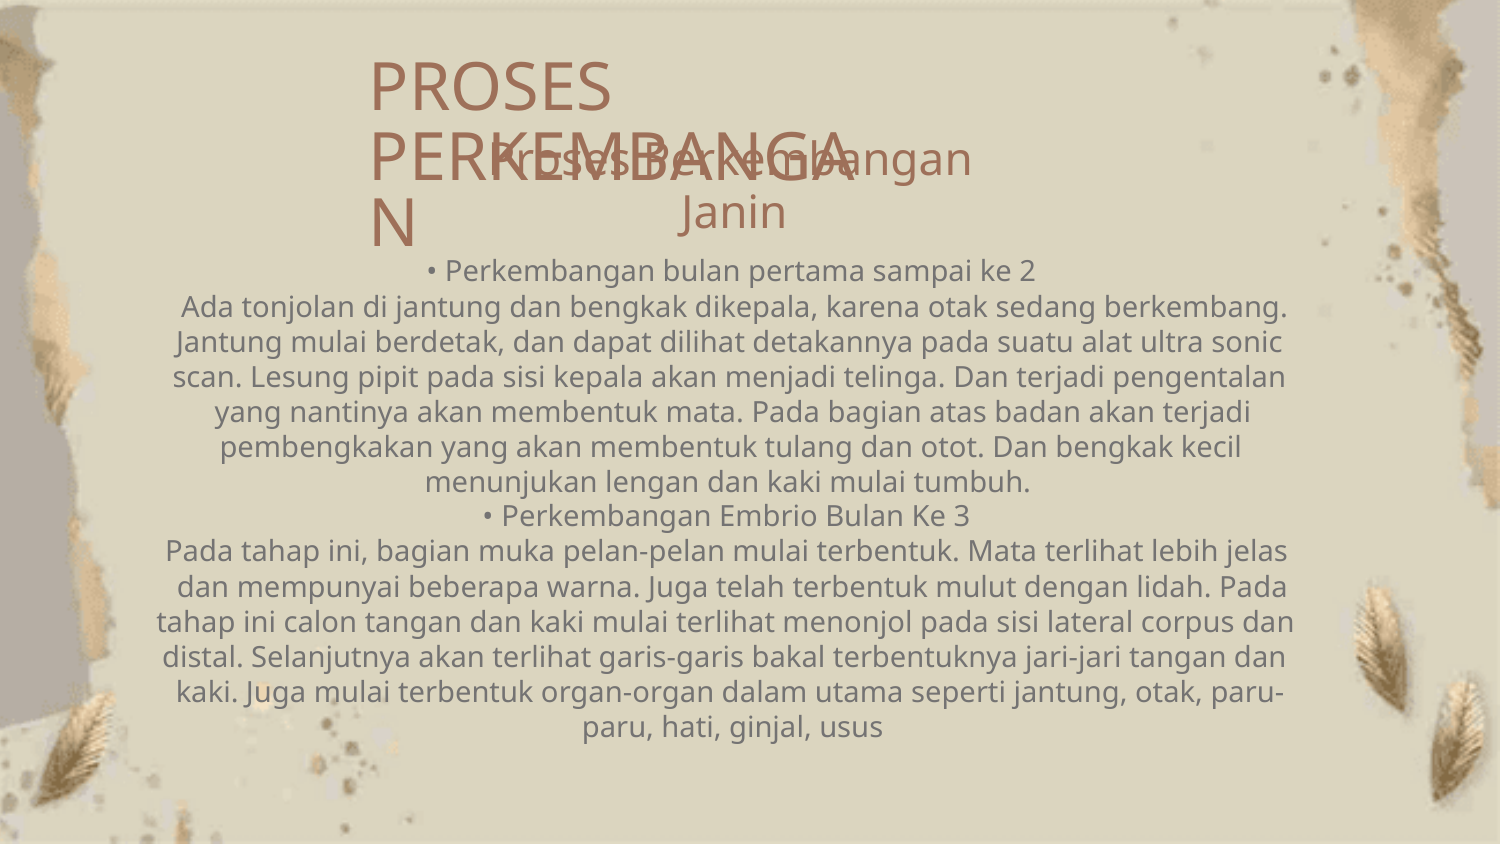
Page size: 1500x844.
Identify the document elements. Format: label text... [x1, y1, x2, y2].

text_box PROSES PERKEMBANGAN [368, 58, 874, 247]
text_box • Perkembangan bulan pertama sampai ke 2 Ada tonjolan di jantung dan bengkak dikepala, karena otak sedang berkembang. Jantung mulai berdetak, dan dapat dilihat detakannya pada suatu alat ultra sonic scan. Lesung pipit pada sisi kepala akan menjadi telinga. Dan terjadi pengentalan yang nantinya akan membentuk mata. Pada bagian atas badan akan terjadi pembengkakan yang akan membentuk tulang dan otot. Dan bengkak kecil menunjukan lengan dan kaki mulai tumbuh. [172, 247, 1313, 499]
text_box Proses Perkembangan Janin [487, 140, 1035, 238]
text_box Pada tahap ini, bagian muka pelan-pelan mulai terbentuk. Mata terlihat lebih jelas dan mempunyai beberapa warna. Juga telah terbentuk mulut dengan lidah. Pada tahap ini calon tangan dan kaki mulai terlihat menonjol pada sisi lateral corpus dan distal. Selanjutnya akan terlihat garis-garis bakal terbentuknya jari-jari tangan dan kaki. Juga mulai terbentuk organ-organ dalam utama seperti jantung, otak, paru- paru, hati, ginjal, usus [156, 527, 1329, 744]
text_box [0, 0, 1500, 844]
text_box • Perkembangan Embrio Bulan Ke 3 [482, 492, 1007, 527]
